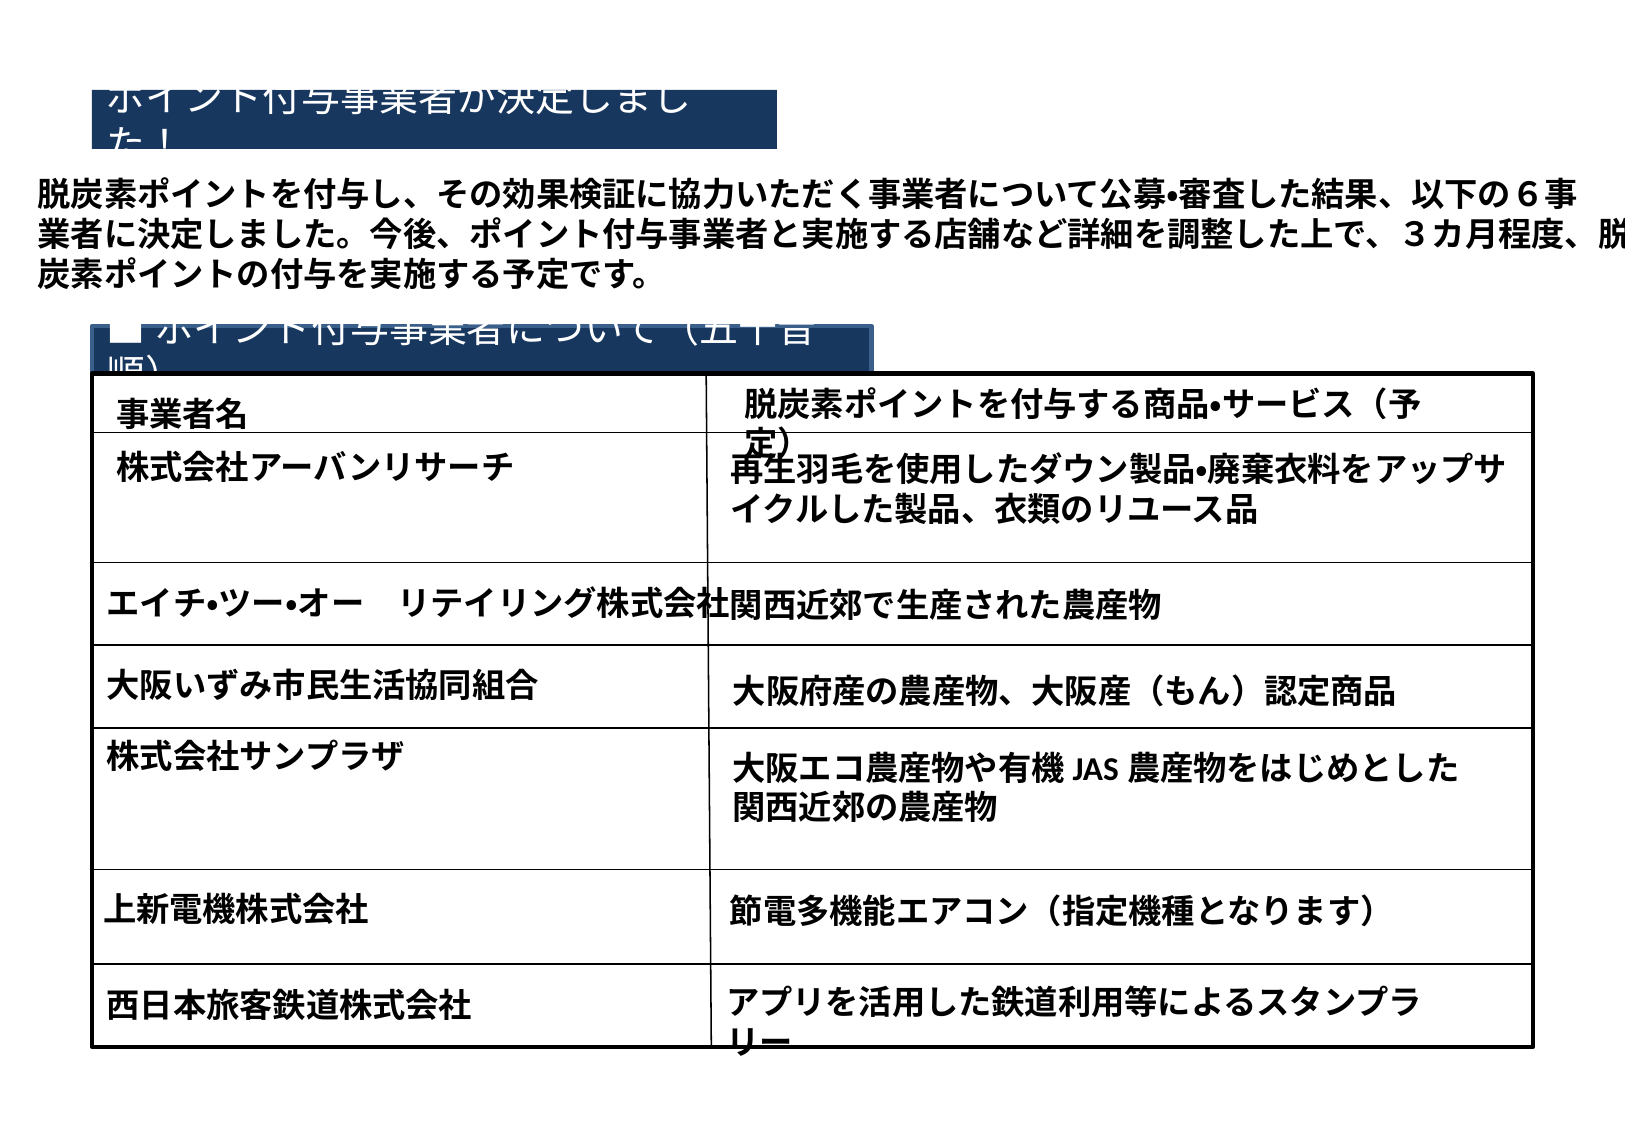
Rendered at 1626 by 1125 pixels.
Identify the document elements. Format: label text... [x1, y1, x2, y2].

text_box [705, 571, 712, 644]
text_box [90, 371, 1535, 1049]
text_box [705, 877, 712, 963]
text_box アプリを活用した鉄道利用等によるスタンプラリー [711, 973, 1498, 1069]
text_box 大阪いずみ市民生活協同組合 [91, 656, 700, 712]
text_box 大阪エコ農産物や有機JAS農産物をはじめとした関西近郊の農産物 [717, 739, 1505, 835]
text_box 西日本旅客鉄道株式会社 [91, 976, 700, 1032]
text_box 関西近郊で生産された農産物 [716, 577, 1321, 632]
text_box 大阪府産の農産物、大阪産（もん）認定商品 [717, 662, 1505, 718]
text_box 事業者名 [101, 385, 329, 431]
text_box ■ポイント付与事業者について（五十音順） [90, 324, 874, 371]
text_box エイチ・ツー・オー リテイリング株式会社 [91, 574, 700, 629]
text_box 株式会社アーバンリサーチ [101, 441, 700, 494]
text_box 脱炭素ポイントを付与する商品・サービス（予定） [729, 375, 1474, 431]
text_box 脱炭素ポイントを付与し、その効果検証に協力いただく事業者について公募・審査した結果、以下の６事 業者に決定しました。今後、ポイント付与事業者と実施する店舗など詳細を調整した上で、３カ月程度、脱 炭素ポイントの付与を実施する予定です。 [22, 166, 1625, 301]
text_box 上新電機株式会社 [88, 880, 700, 936]
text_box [705, 654, 712, 727]
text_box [705, 737, 712, 868]
text_box 大阪いずみ市民生活協同組合 [716, 656, 851, 712]
text_box 株式会社サンプラザ [91, 734, 700, 783]
text_box ポイント付与事業者が決定しました！ [90, 88, 779, 151]
text_box 再生羽毛を使用したダウン製品・廃棄衣料をアップサイクルした製品、衣類のリユース品 [716, 441, 1534, 536]
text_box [705, 973, 712, 1048]
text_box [705, 373, 712, 431]
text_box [705, 441, 712, 561]
text_box 節電多機能エアコン（指定機種となります） [716, 882, 1502, 938]
